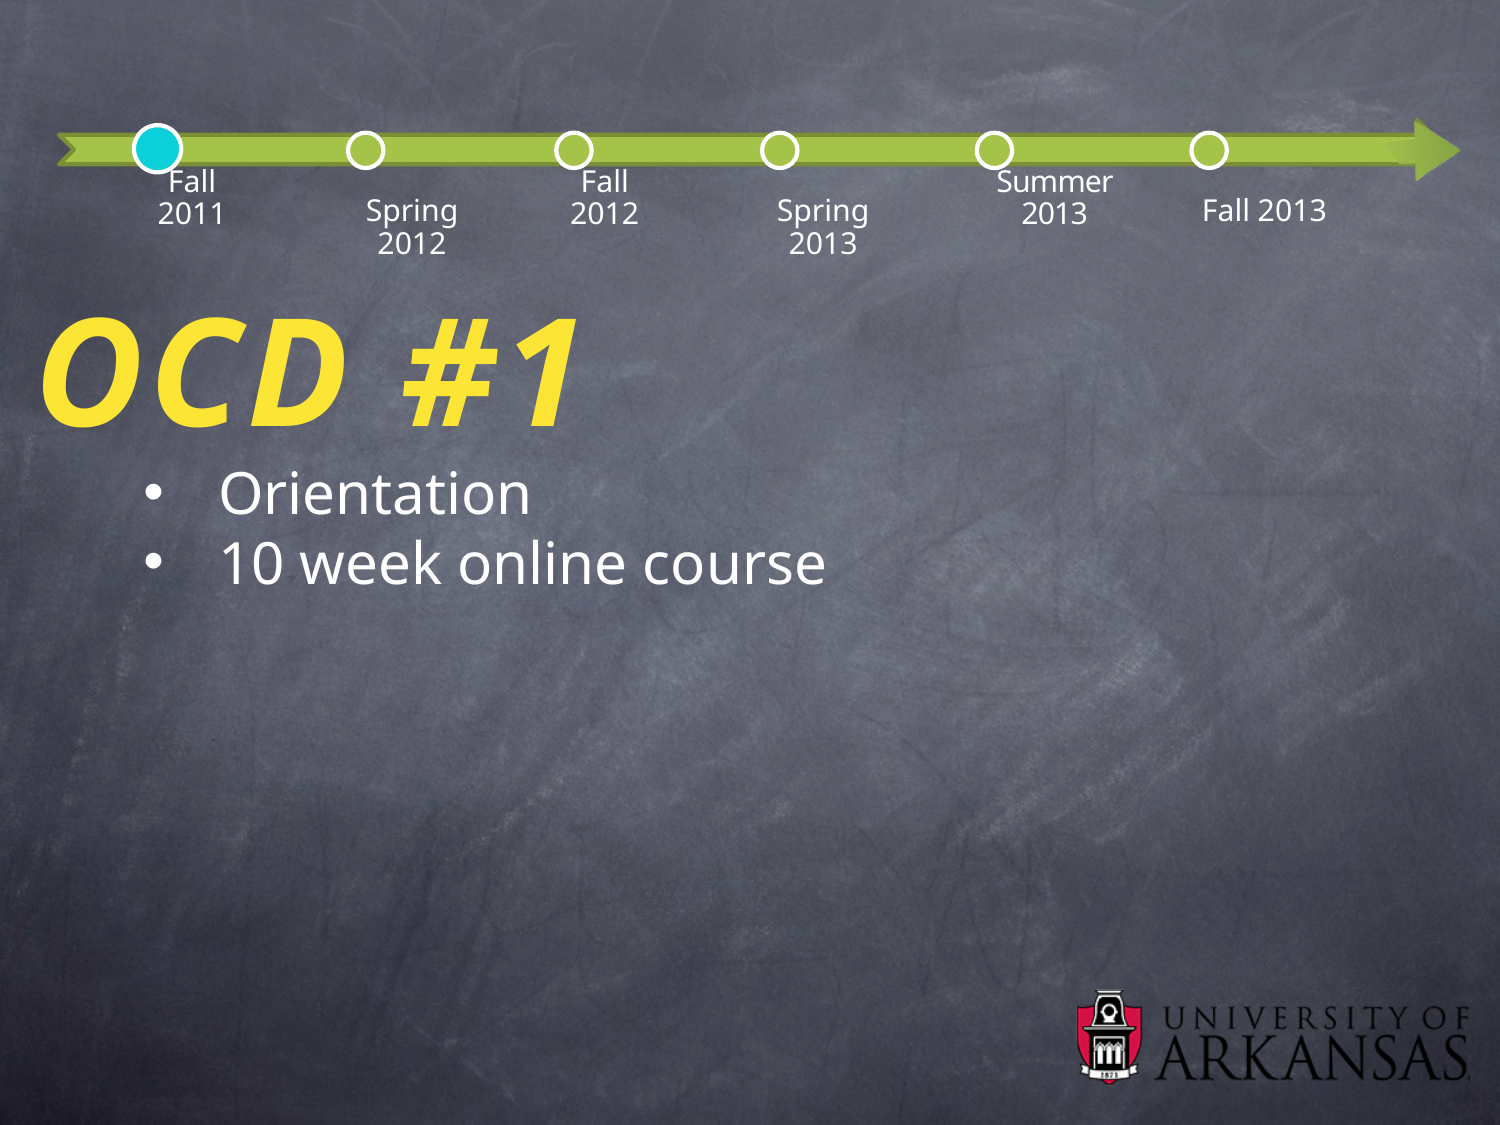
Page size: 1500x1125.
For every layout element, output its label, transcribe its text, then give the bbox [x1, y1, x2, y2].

text_box OCD #1 [19, 269, 602, 465]
picture [0, 0, 1500, 1125]
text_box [58, 49, 1447, 250]
list Orientation 10 week online course [136, 449, 1401, 963]
